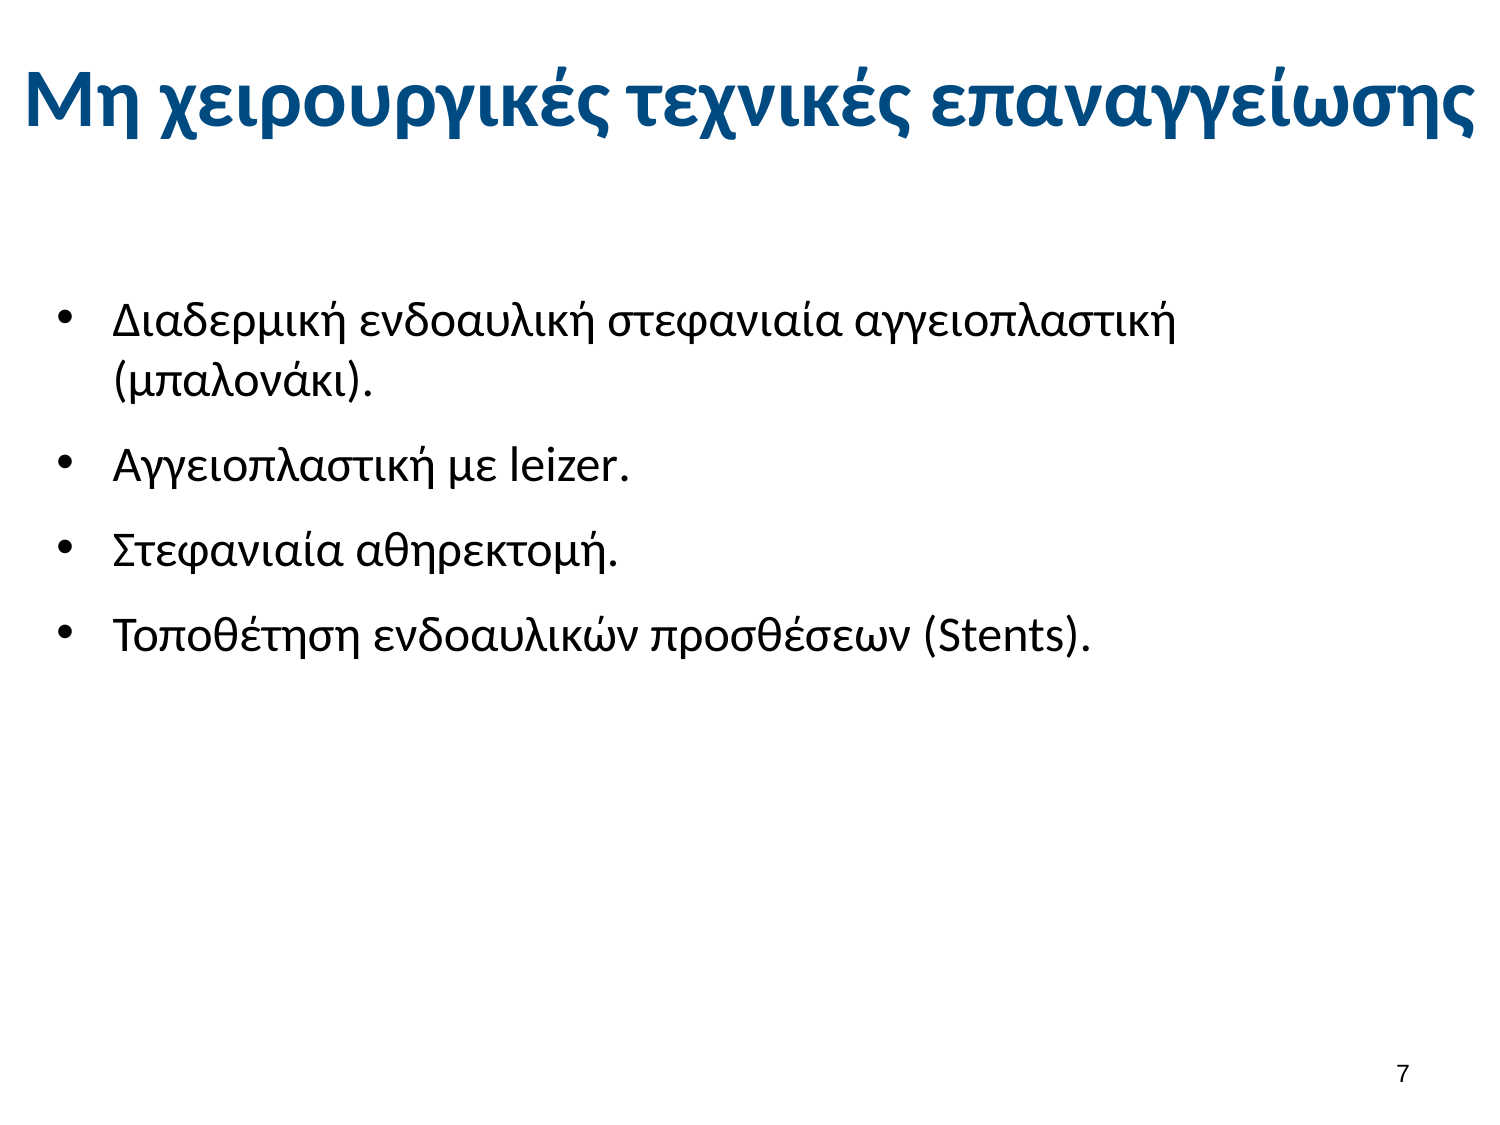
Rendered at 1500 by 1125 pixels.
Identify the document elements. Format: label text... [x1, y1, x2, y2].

title Μη χειρουργικές τεχνικές επαναγγείωσης [0, 19, 1500, 169]
slide_number 6 [1074, 1042, 1425, 1103]
list Διαδερμική ενδοαυλική στεφανιαία αγγειοπλαστική (μπαλονάκι). Αγγειοπλαστική με leizer. Στεφανιαία αθηρεκτομή. Τοποθέτηση ενδοαυλικών προσθέσεων (Stents). [41, 278, 1317, 917]
